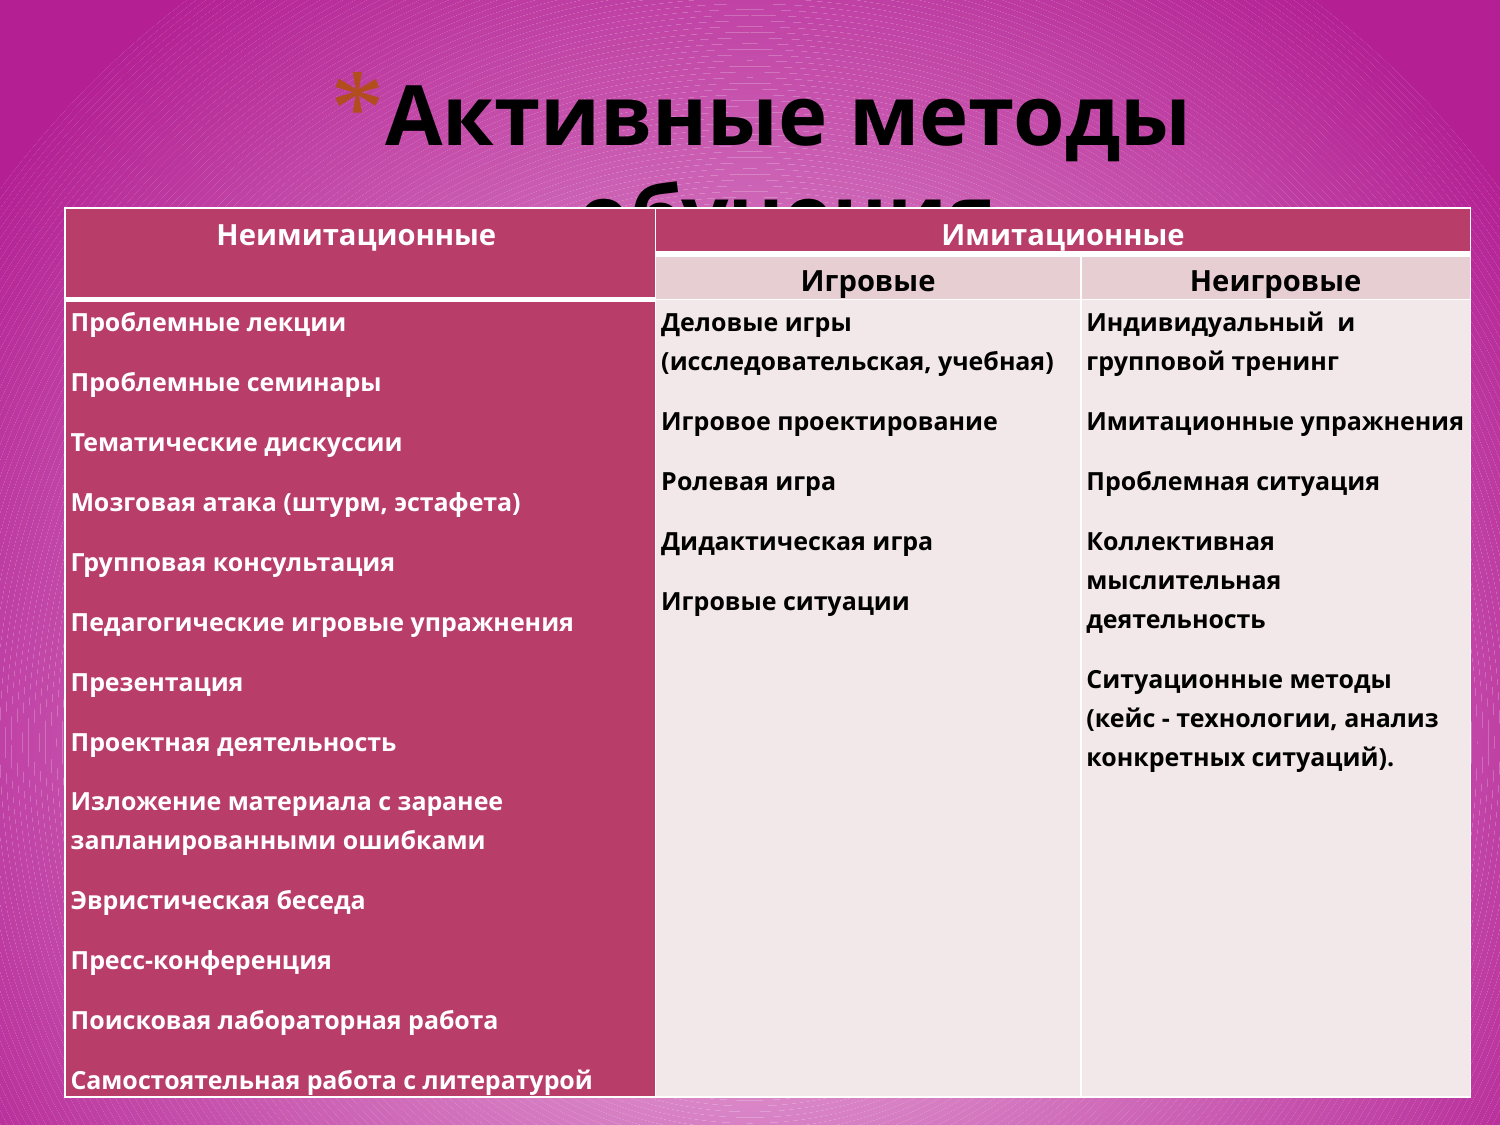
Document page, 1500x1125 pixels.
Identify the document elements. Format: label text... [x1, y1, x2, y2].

table_cell Проблемные лекции Проблемные семинары Тематические дискуссии Мозговая атака (штурм, эстафета) Групповая консультация Педагогические игровые упражнения Презентация Проектная деятельность Изложение материала с заранее запланированными ошибками Эвристическая беседа Пресс-конференция Поисковая лабораторная работа Самостоятельная работа с литературой [66, 302, 655, 1096]
title Активные методы обучения [100, 54, 1424, 196]
table_cell Деловые игры (исследовательская, учебная) Игровое проектирование Ролевая игра Дидактическая игра Игровые ситуации [656, 300, 1080, 1096]
table_cell Индивидуальный и групповой тренинг Имитационные упражнения Проблемная ситуация Коллективная мыслительная деятельность Ситуационные методы (кейс - технологии, анализ конкретных ситуаций). [1082, 300, 1470, 1096]
table_cell Неигровые [1082, 257, 1470, 299]
table_header Неимитационные [66, 209, 655, 297]
table_header Имитационные [656, 209, 1470, 251]
table_cell Игровые [656, 257, 1080, 299]
